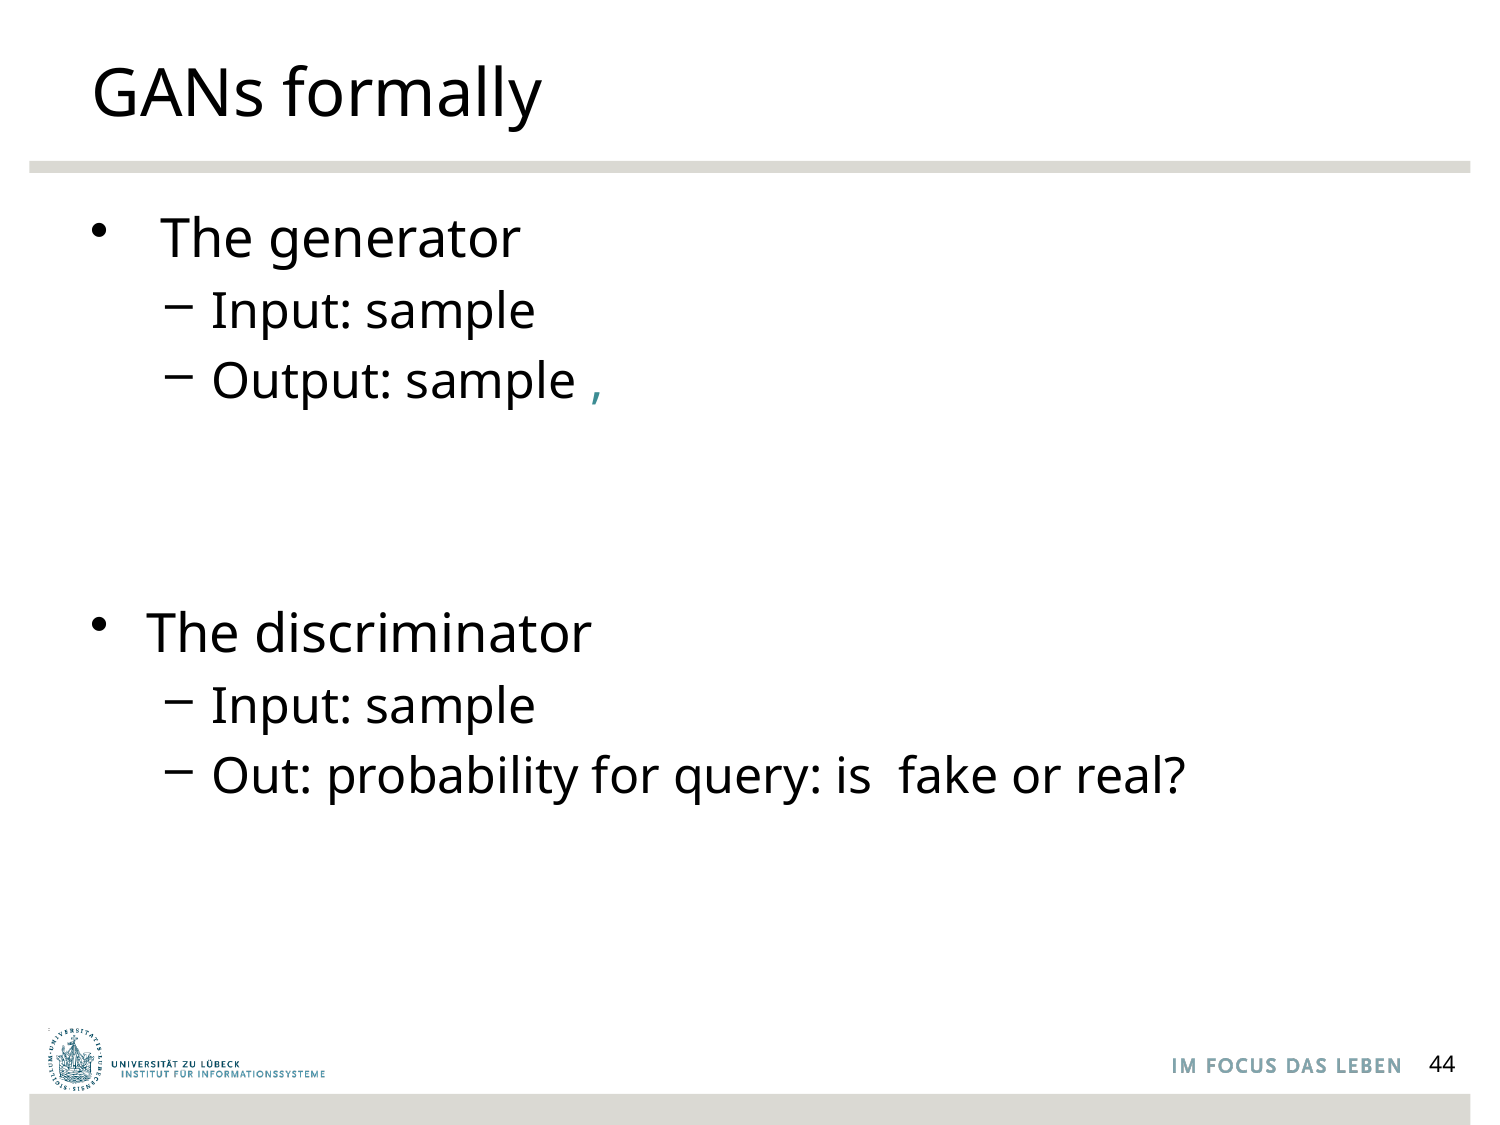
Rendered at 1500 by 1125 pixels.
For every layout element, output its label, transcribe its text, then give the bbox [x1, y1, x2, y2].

picture [1173, 1058, 1305, 1073]
slide_number 44 [1305, 1050, 1471, 1083]
title GANs formally [76, 42, 1427, 126]
